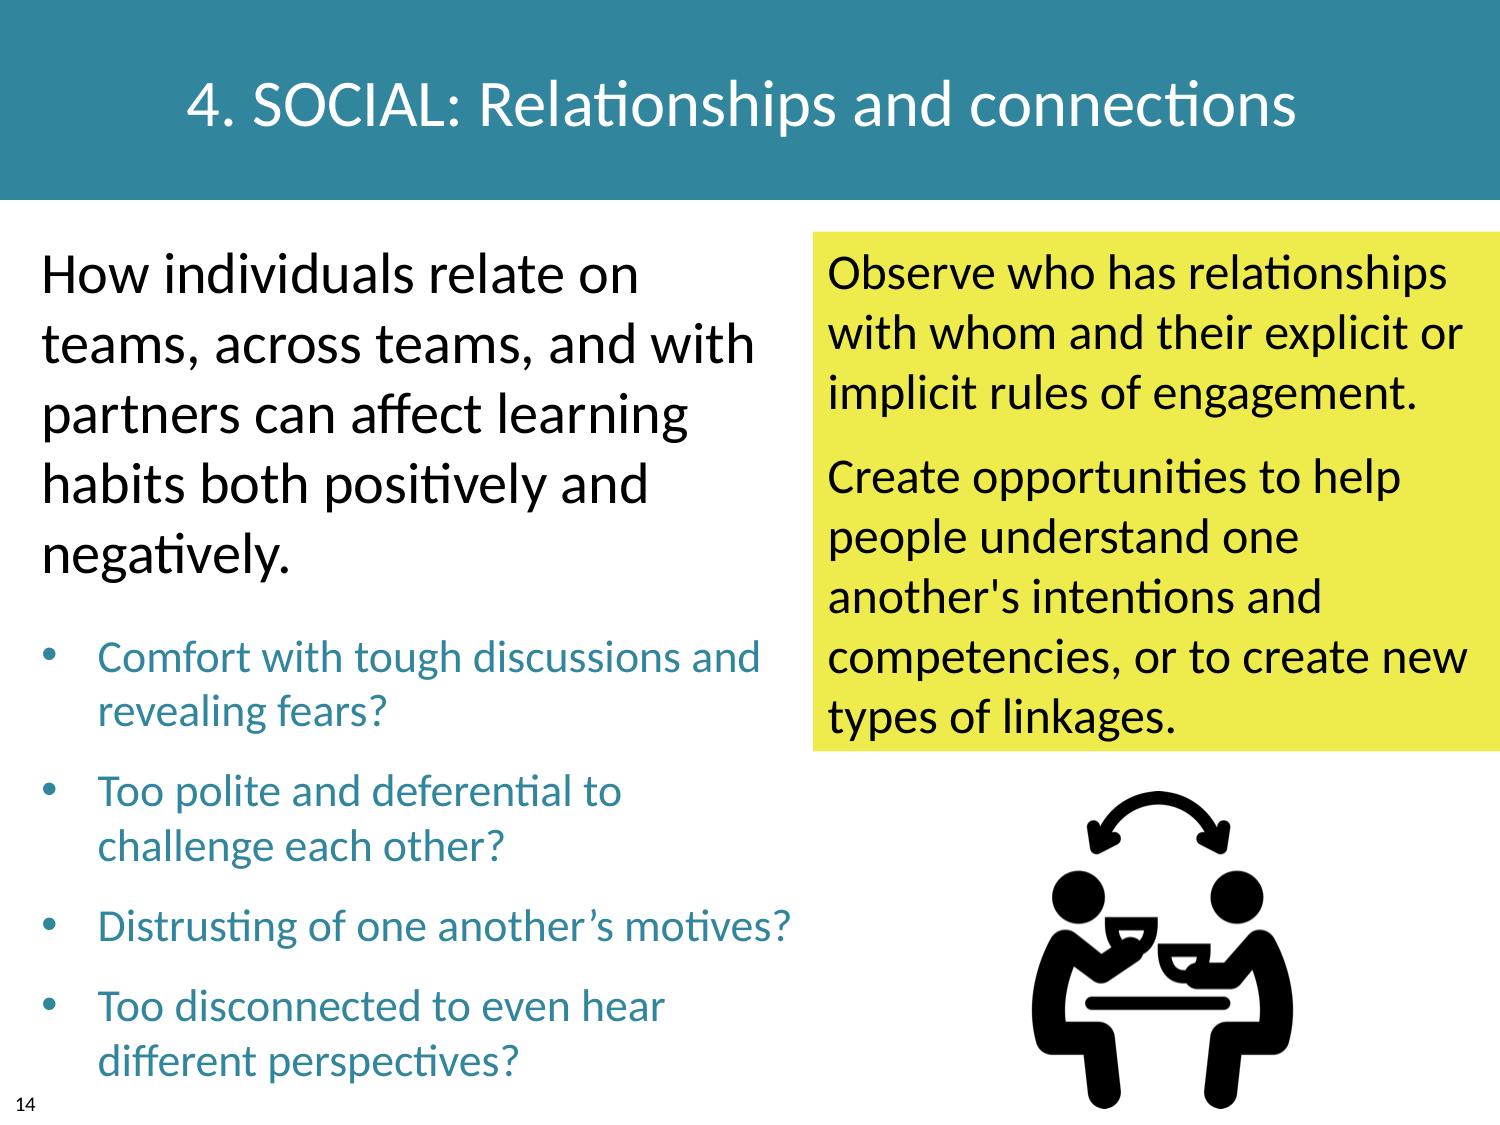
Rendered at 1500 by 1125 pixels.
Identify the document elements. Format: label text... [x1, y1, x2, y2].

text_box Comfort with tough discussions and revealing fears? Too polite and deferential to challenge each other? Distrusting of one another’s motives? Too disconnected to even hear different perspectives? [26, 618, 813, 1094]
text_box How individuals relate on teams, across teams, and with partners can affect learning habits both positively and negatively. [26, 227, 813, 593]
picture [1003, 791, 1322, 1110]
title 4. SOCIAL: Relationships and connections [0, 0, 1500, 200]
text_box Observe who has relationships with whom and their explicit or implicit rules of engagement. Create opportunities to help people understand one another's intentions and competencies, or to create new types of linkages. [812, 231, 1500, 752]
slide_number 14 [0, 1083, 107, 1125]
